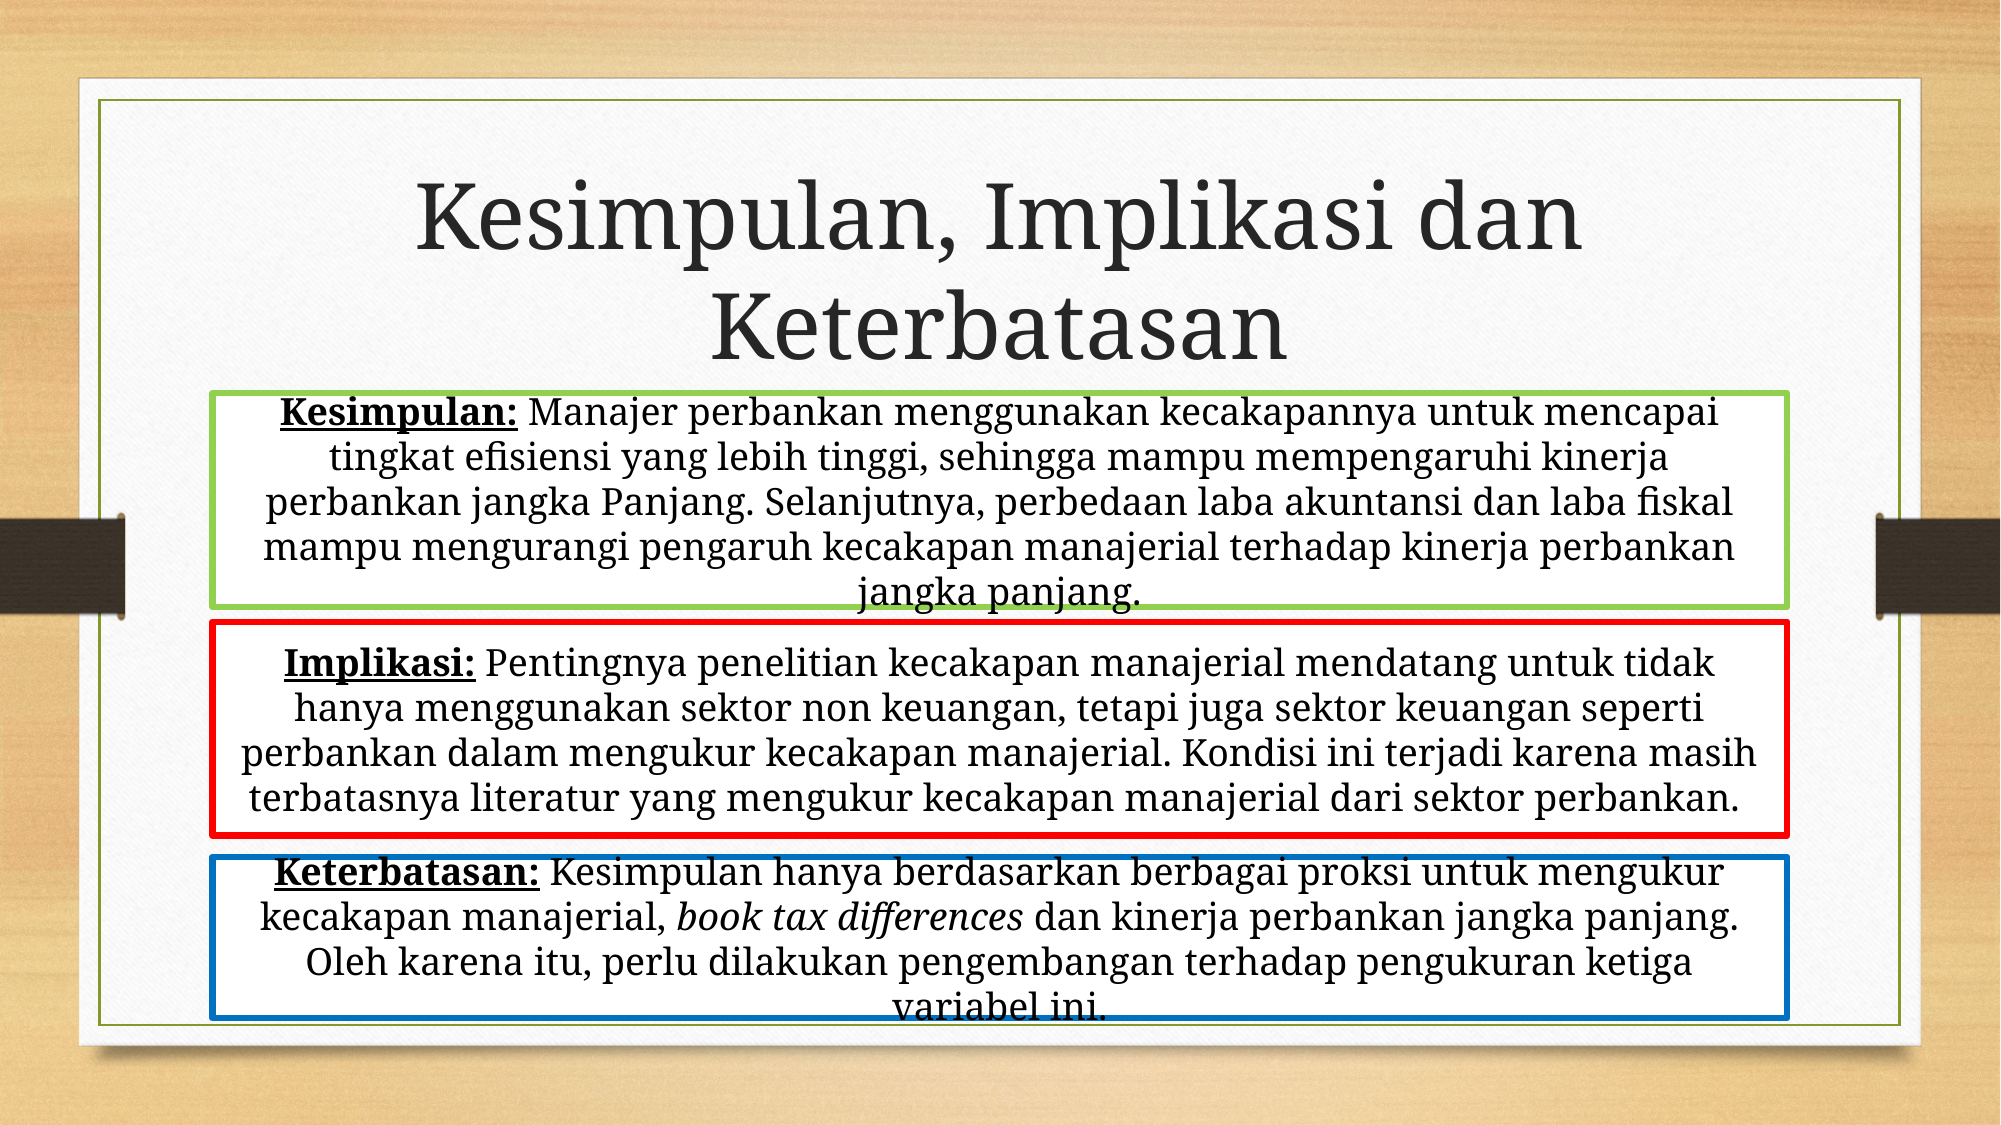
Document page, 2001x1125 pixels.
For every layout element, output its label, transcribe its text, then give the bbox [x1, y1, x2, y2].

text_box Implikasi: Pentingnya penelitian kecakapan manajerial mendatang untuk tidak hanya menggunakan sektor non keuangan, tetapi juga sektor keuangan seperti perbankan dalam mengukur kecakapan manajerial. Kondisi ini terjadi karena masih terbatasnya literatur yang mengukur kecakapan manajerial dari sektor perbankan. [211, 620, 1789, 837]
title Kesimpulan, Implikasi dan Keterbatasan [212, 161, 1788, 375]
text_box Keterbatasan: Kesimpulan hanya berdasarkan berbagai proksi untuk mengukur kecakapan manajerial, book tax differences dan kinerja perbankan jangka panjang. Oleh karena itu, perlu dilakukan pengembangan terhadap pengukuran ketiga variabel ini. [211, 856, 1789, 1019]
picture [0, 0, 2001, 1125]
text_box Kesimpulan: Manajer perbankan menggunakan kecakapannya untuk mencapai tingkat efisiensi yang lebih tinggi, sehingga mampu mempengaruhi kinerja perbankan jangka Panjang. Selanjutnya, perbedaan laba akuntansi dan laba fiskal mampu mengurangi pengaruh kecakapan manajerial terhadap kinerja perbankan jangka panjang. [211, 392, 1789, 608]
